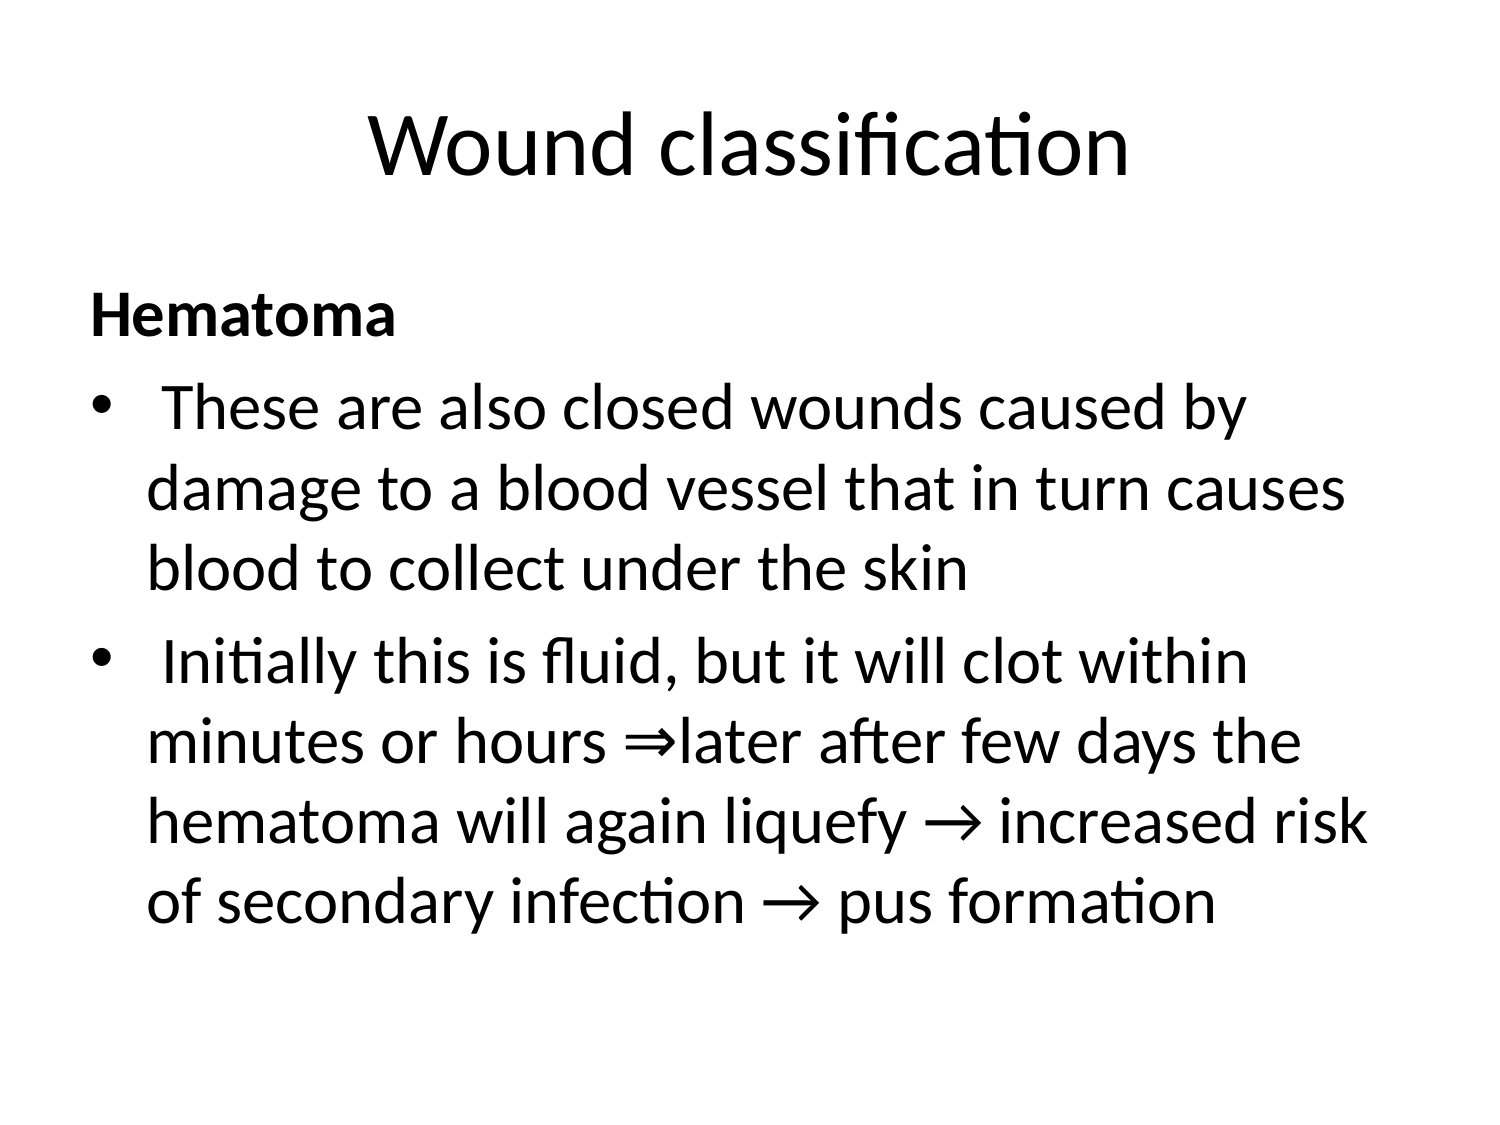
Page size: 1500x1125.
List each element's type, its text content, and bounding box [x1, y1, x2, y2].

list Hematoma These are also closed wounds caused by damage to a blood vessel that in turn causes blood to collect under the skin Initially this is fluid, but it will clot within minutes or hours ⇒later after few days the hematoma will again liquefy → increased risk of secondary infection → pus formation [75, 262, 1425, 1005]
title Wound classification [75, 45, 1425, 233]
